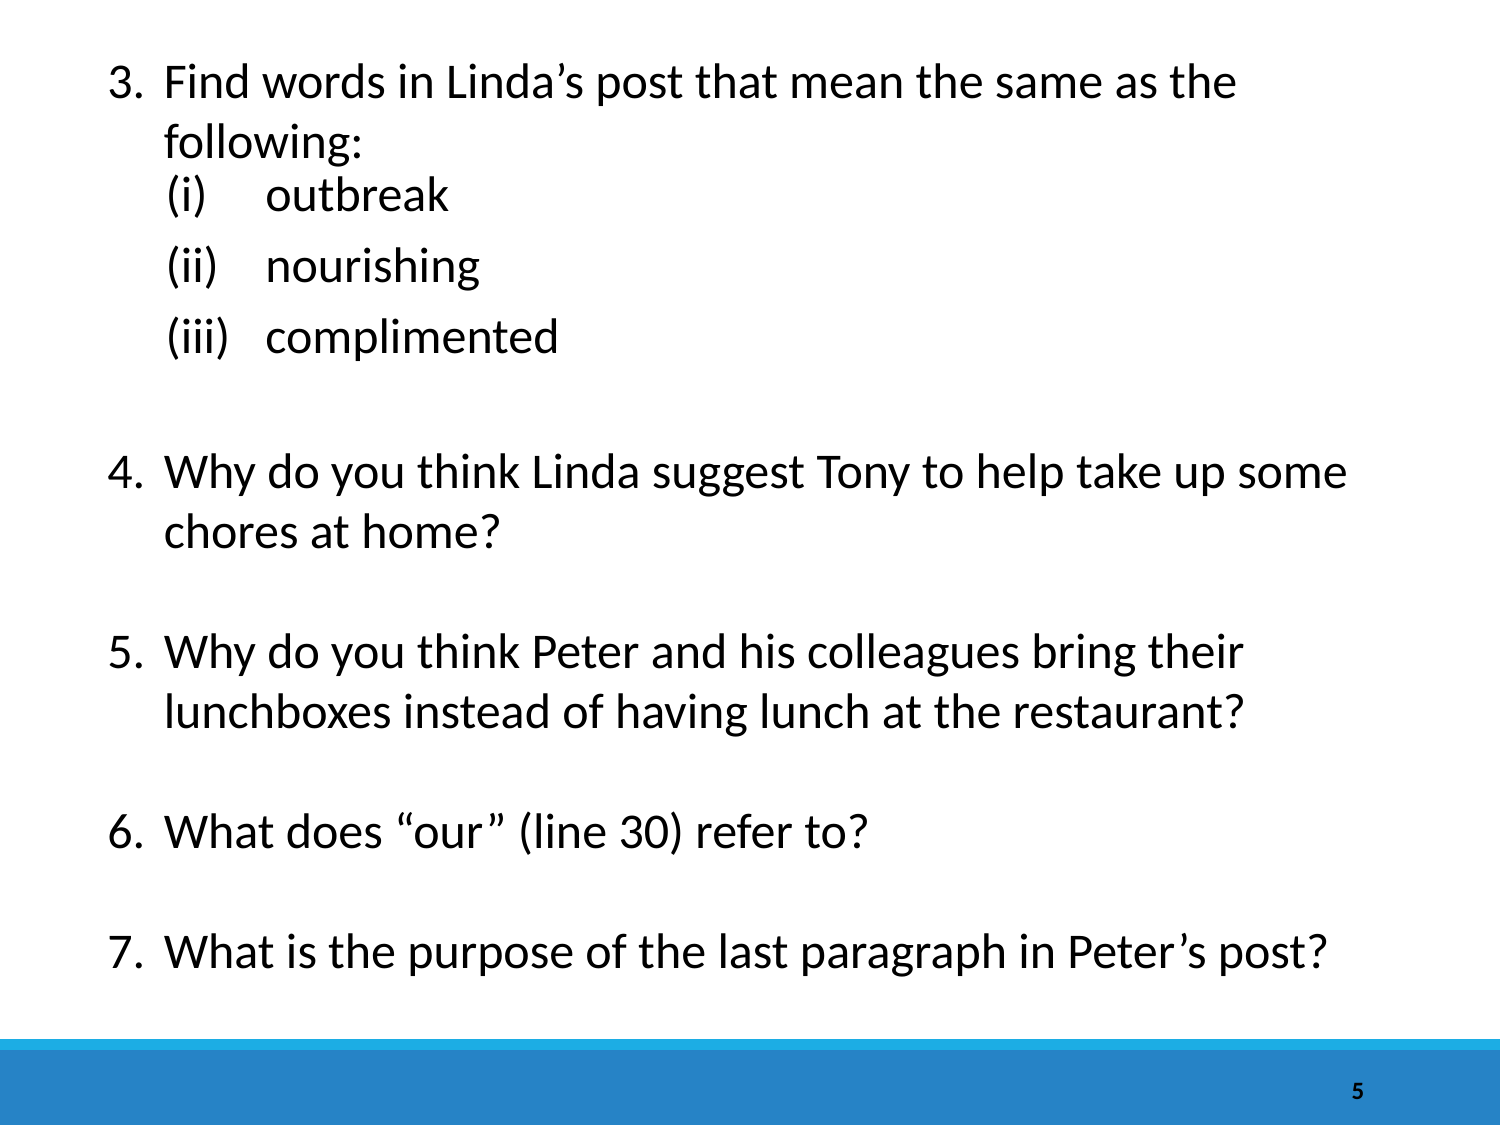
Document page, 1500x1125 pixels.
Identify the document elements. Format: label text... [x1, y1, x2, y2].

slide_number 5 [1218, 1059, 1380, 1120]
table_header outbreak [254, 168, 592, 240]
table_cell (ii) [154, 240, 254, 311]
text_box Find words in Linda’s post that mean the same as the following: Why do you think Linda suggest Tony to help take up some chores at home? Why do you think Peter and his colleagues bring their lunchboxes instead of having lunch at the restaurant? What does “our” (line 30) refer to? What is the purpose of the last paragraph in Peter’s post? [92, 41, 1435, 987]
table_header (i) [154, 168, 254, 240]
table_cell complimented [254, 311, 592, 382]
table_cell nourishing [254, 240, 592, 311]
table_cell (iii) [154, 311, 254, 382]
